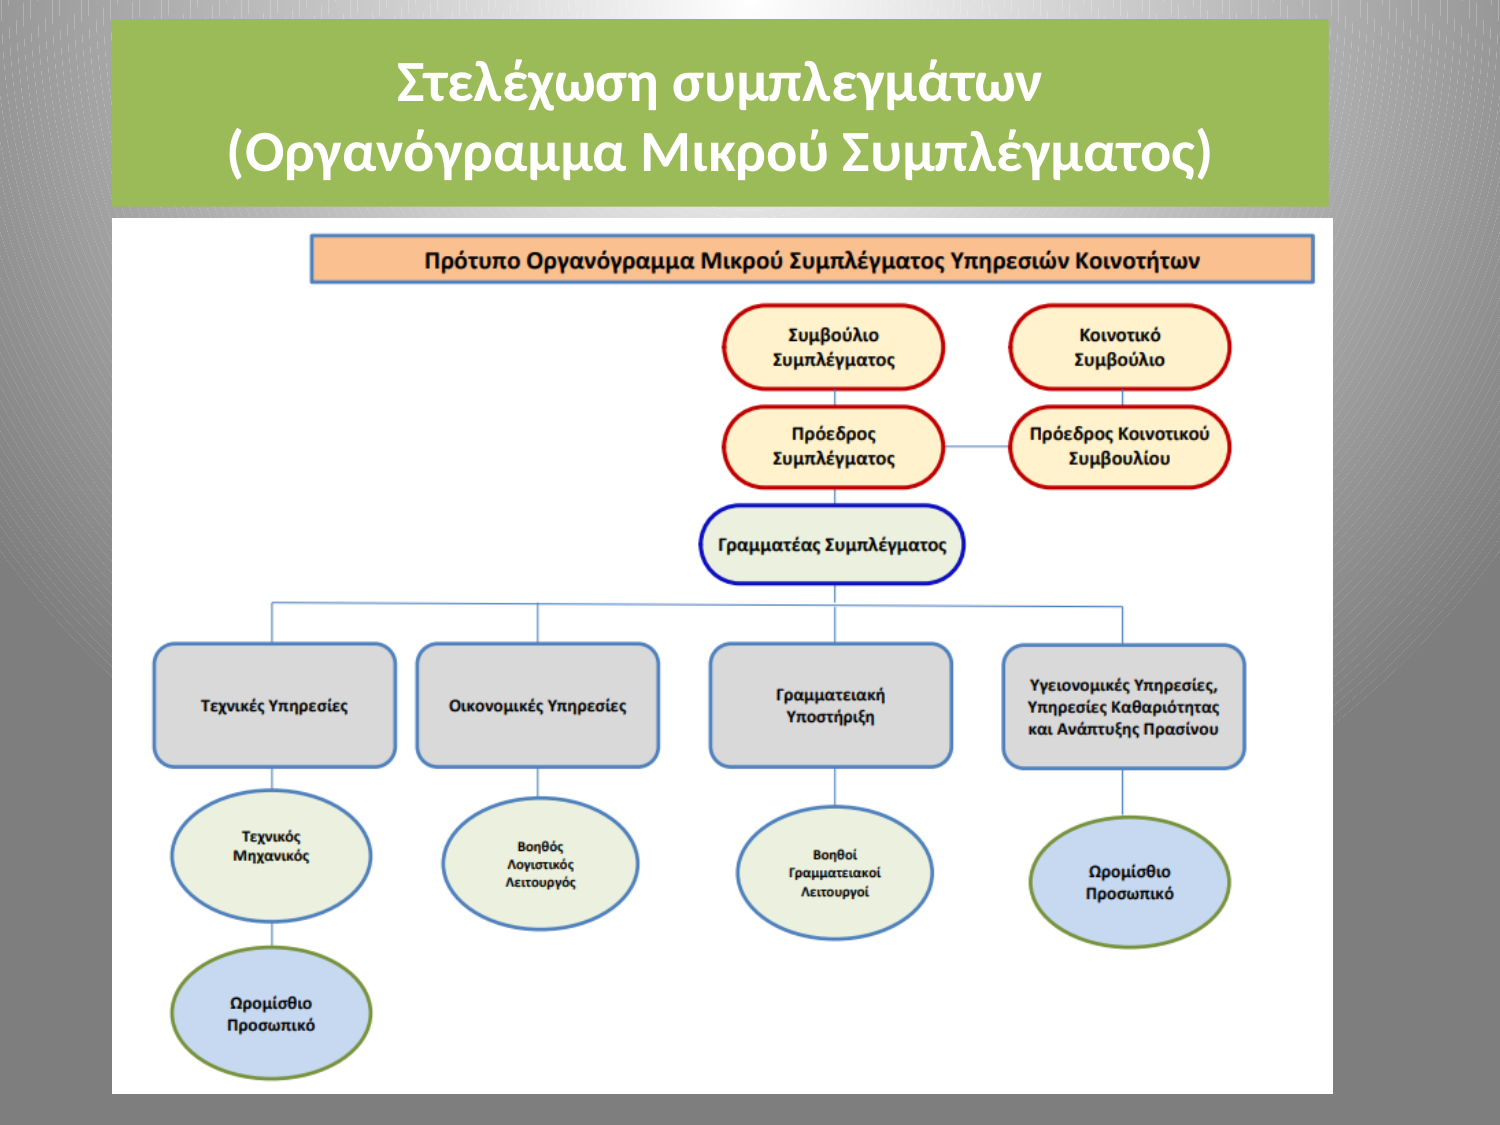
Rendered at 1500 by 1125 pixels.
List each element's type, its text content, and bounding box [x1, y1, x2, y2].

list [111, 218, 1333, 1095]
title Στελέχωση συμπλεγμάτων (Οργανόγραμμα Μικρού Συμπλέγματος) [112, 19, 1329, 207]
